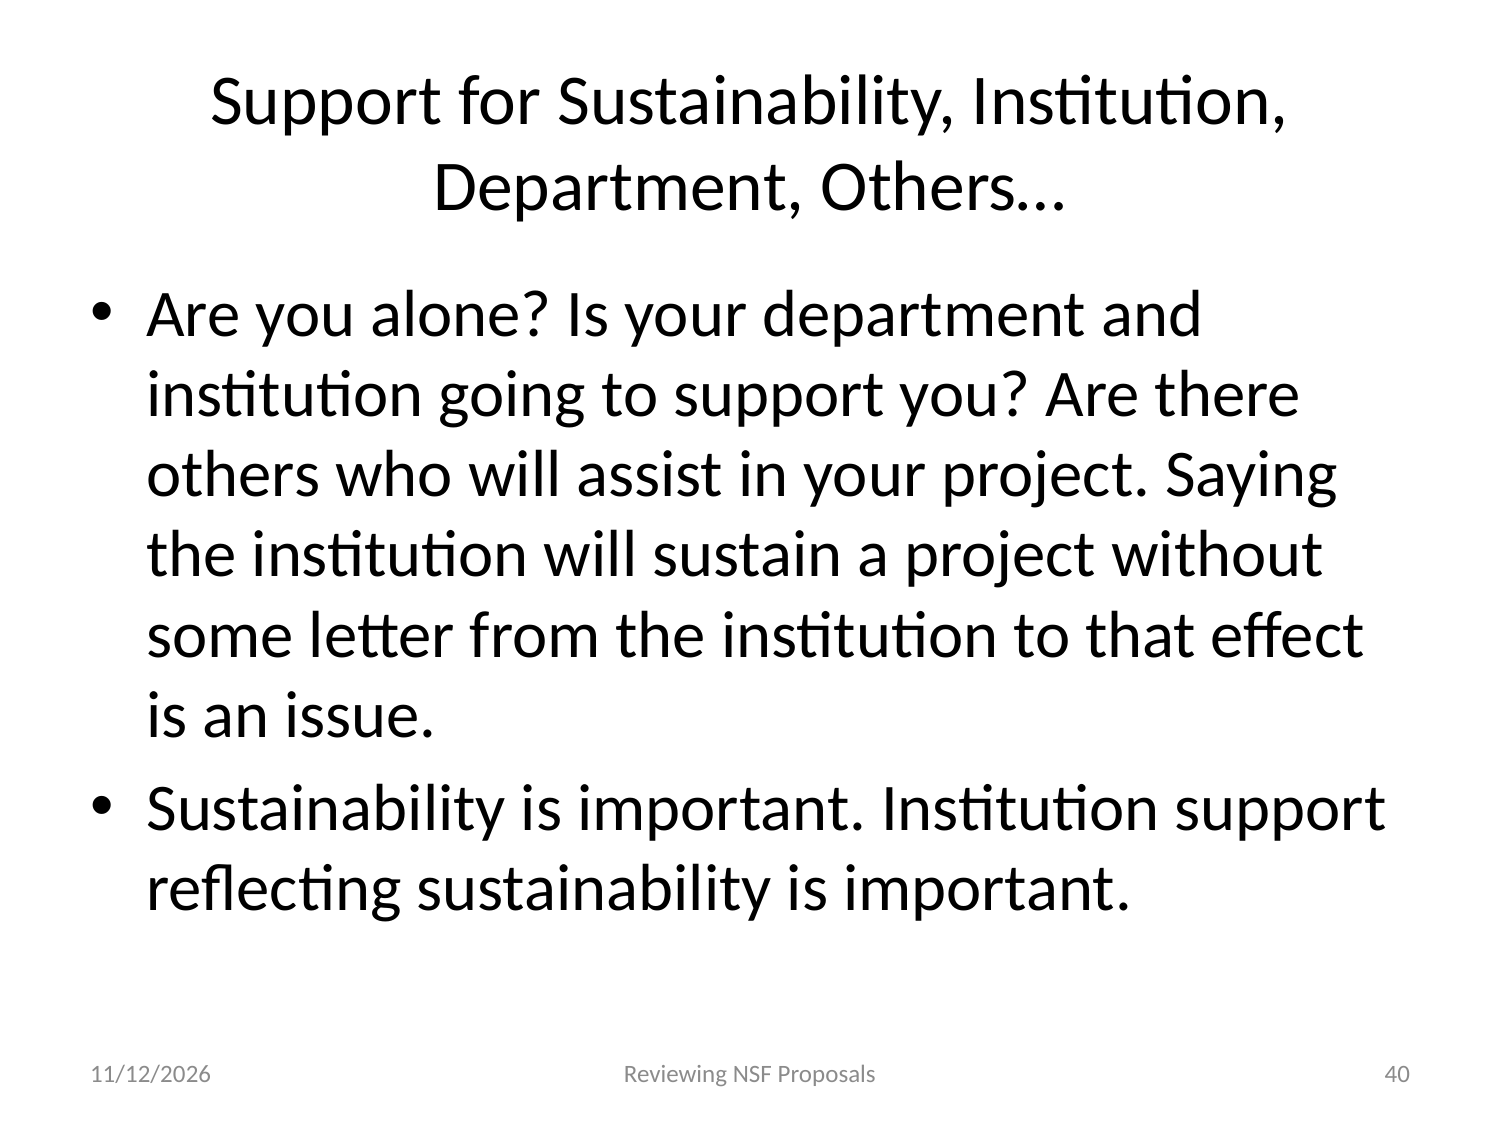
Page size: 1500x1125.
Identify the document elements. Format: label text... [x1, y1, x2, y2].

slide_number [75, 1042, 425, 1103]
title Support for Sustainability, Institution, Department, Others… [75, 45, 1425, 233]
footer Reviewing NSF Proposals [512, 1042, 988, 1103]
list Are you alone? Is your department and institution going to support you? Are there others who will assist in your project. Saying the institution will sustain a project without some letter from the institution to that effect is an issue. Sustainability is important. Institution support reflecting sustainability is important. [75, 262, 1425, 1005]
slide_number 40 [1074, 1042, 1425, 1103]
